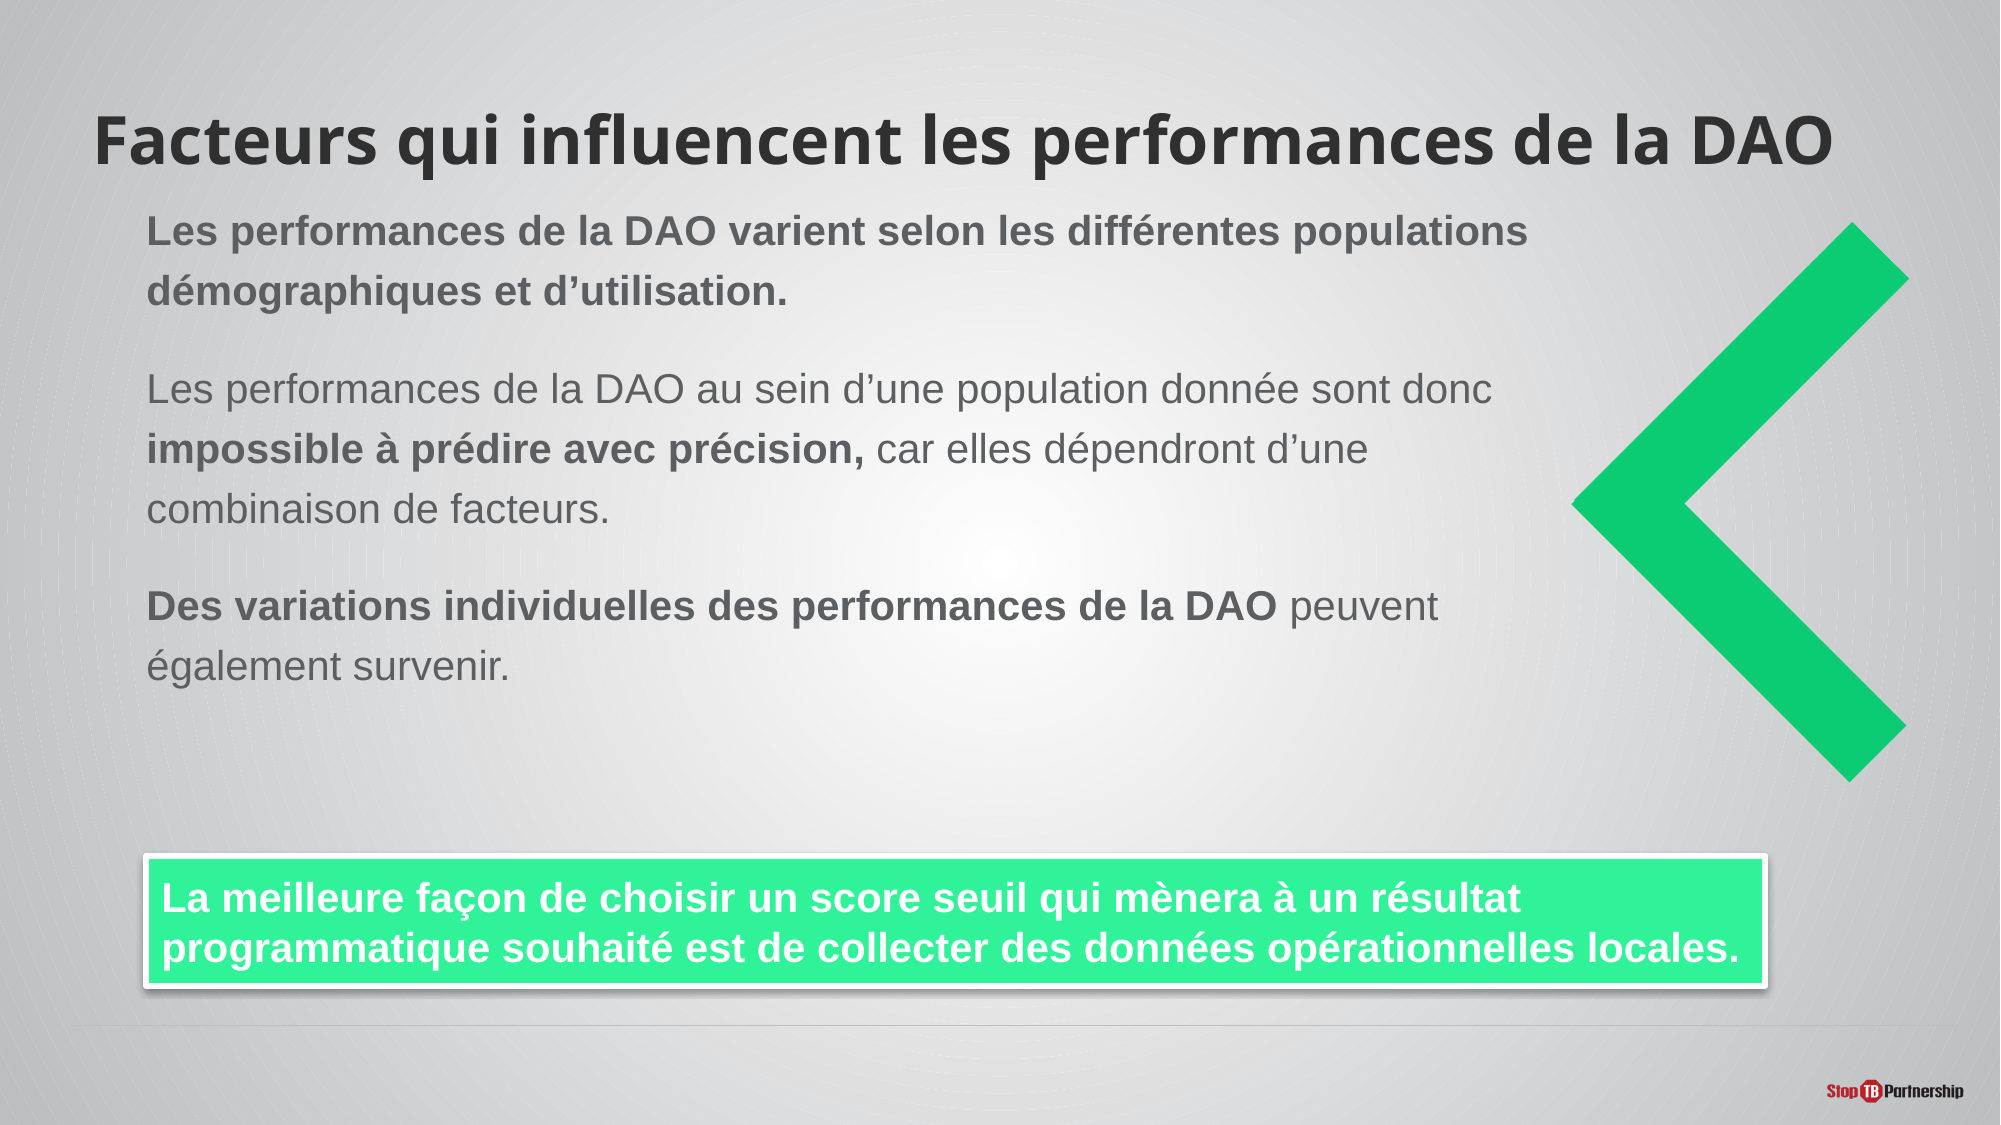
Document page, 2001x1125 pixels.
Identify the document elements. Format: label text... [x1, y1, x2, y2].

picture [1826, 1079, 1965, 1104]
title Facteurs qui influencent les performances de la DAO [92, 40, 1908, 187]
list Les performances de la DAO varient selon les différentes populations démographiques et d’utilisation. Les performances de la DAO au sein d’une population donnée sont donc impossible à prédire avec précision, car elles dépendront d’une combinaison de facteurs. Des variations individuelles des performances de la DAO peuvent également survenir. [146, 186, 1563, 649]
text_box La meilleure façon de choisir un score seuil qui mènera à un résultat programmatique souhaité est de collecter des données opérationnelles locales. [146, 855, 1766, 986]
